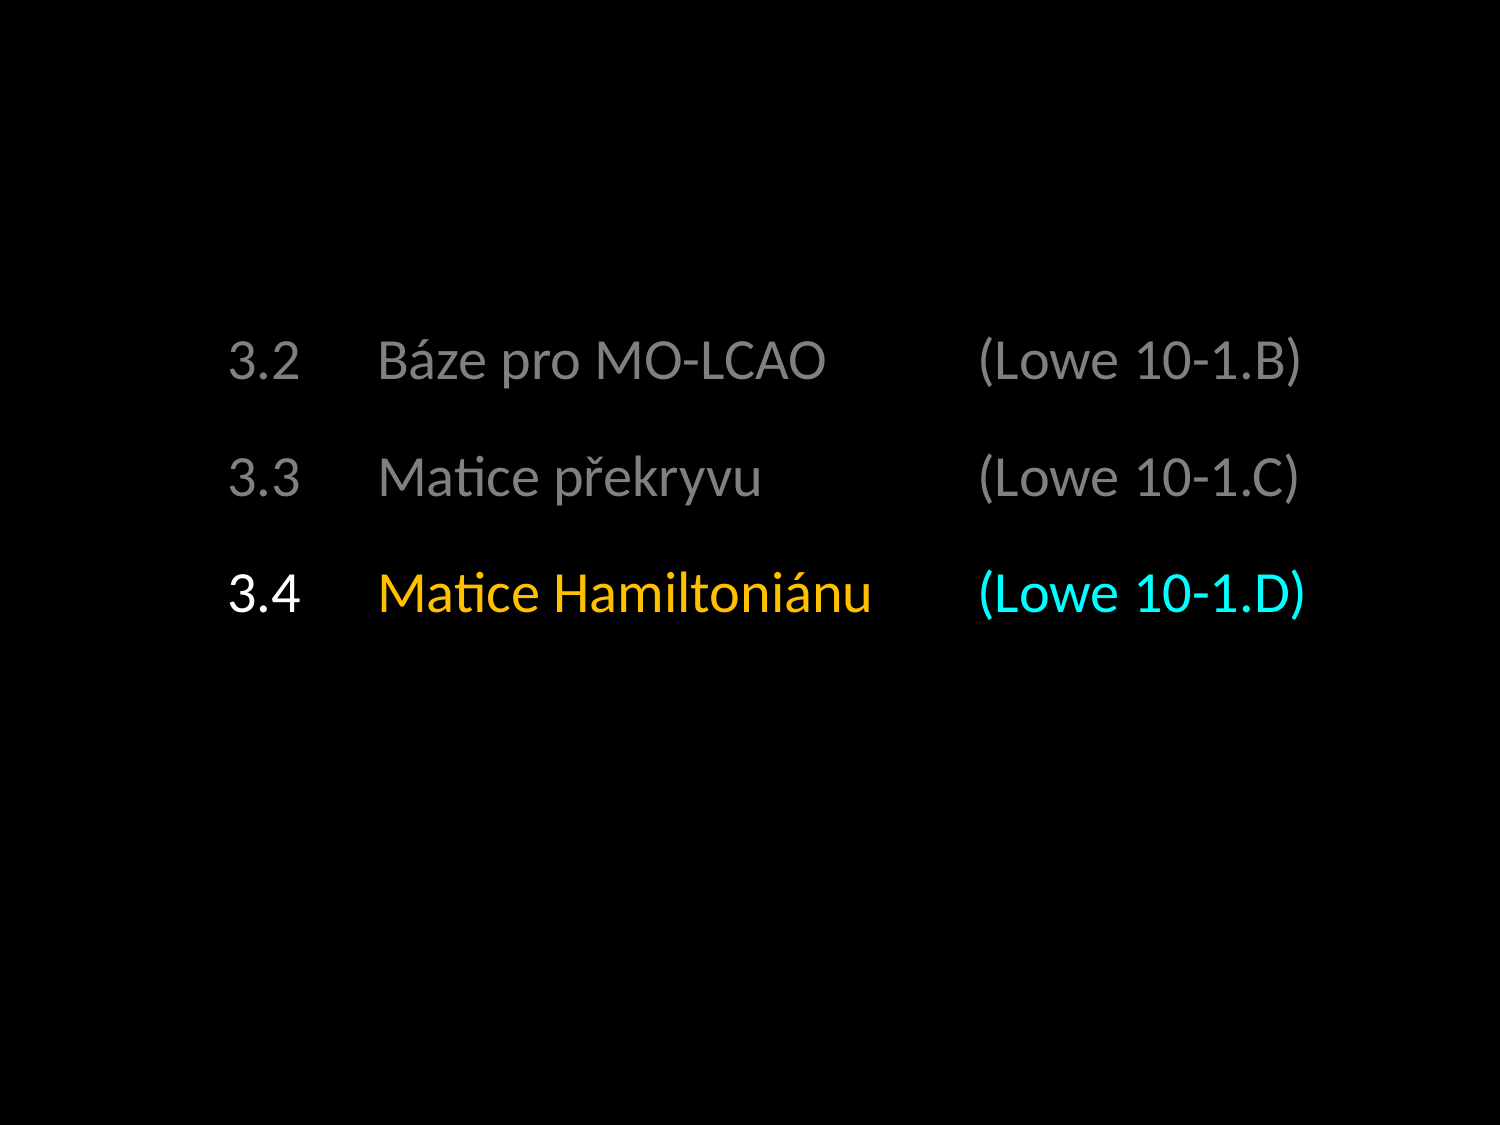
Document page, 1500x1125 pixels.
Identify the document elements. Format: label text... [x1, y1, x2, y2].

text_box 3.2 Báze pro MO-LCAO (Lowe 10-1.B) 3.3 Matice překryvu (Lowe 10-1.C) 3.4 Matice Hamiltoniánu (Lowe 10-1.D) [62, 278, 1409, 764]
